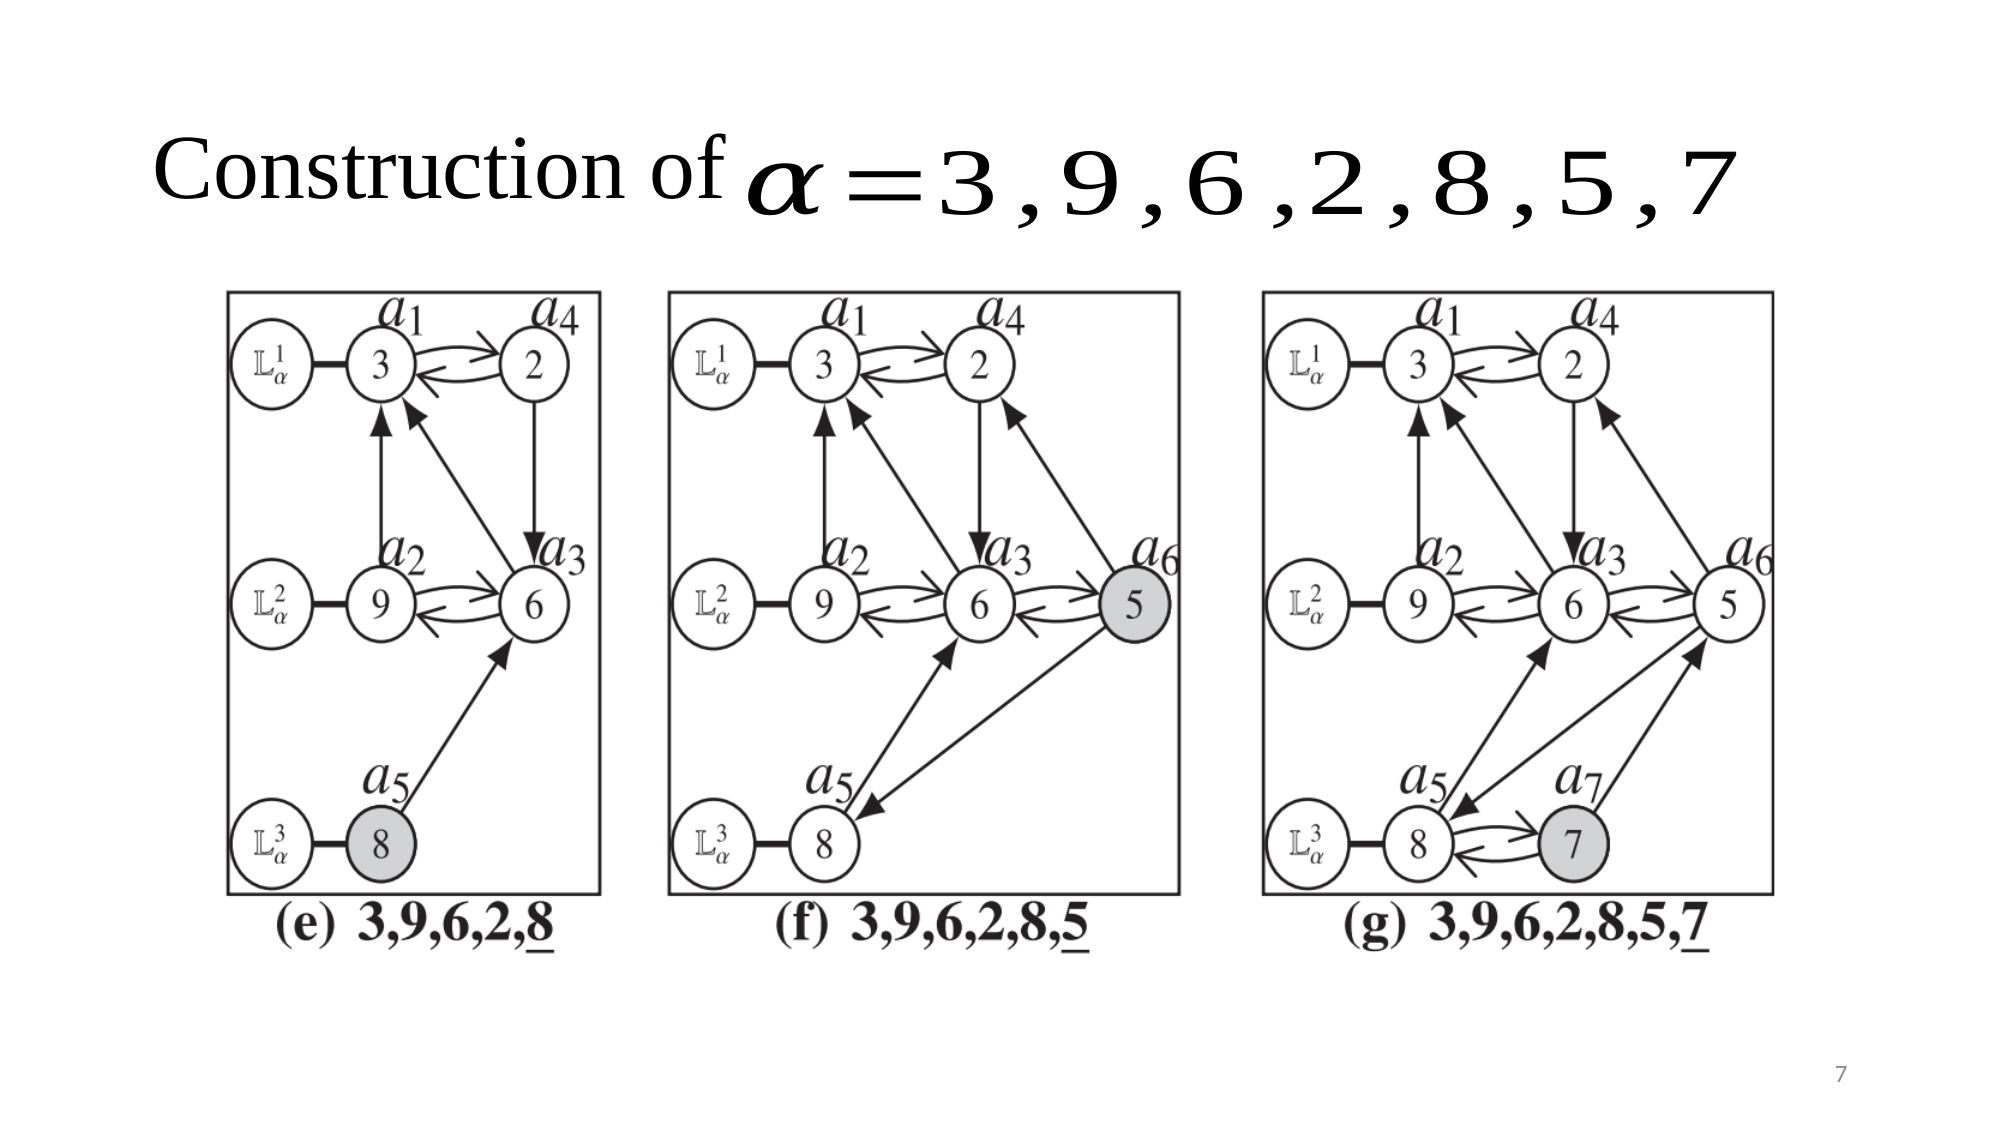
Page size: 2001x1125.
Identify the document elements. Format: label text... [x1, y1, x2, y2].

picture [210, 277, 1790, 968]
slide_number 7 [1412, 1042, 1863, 1103]
